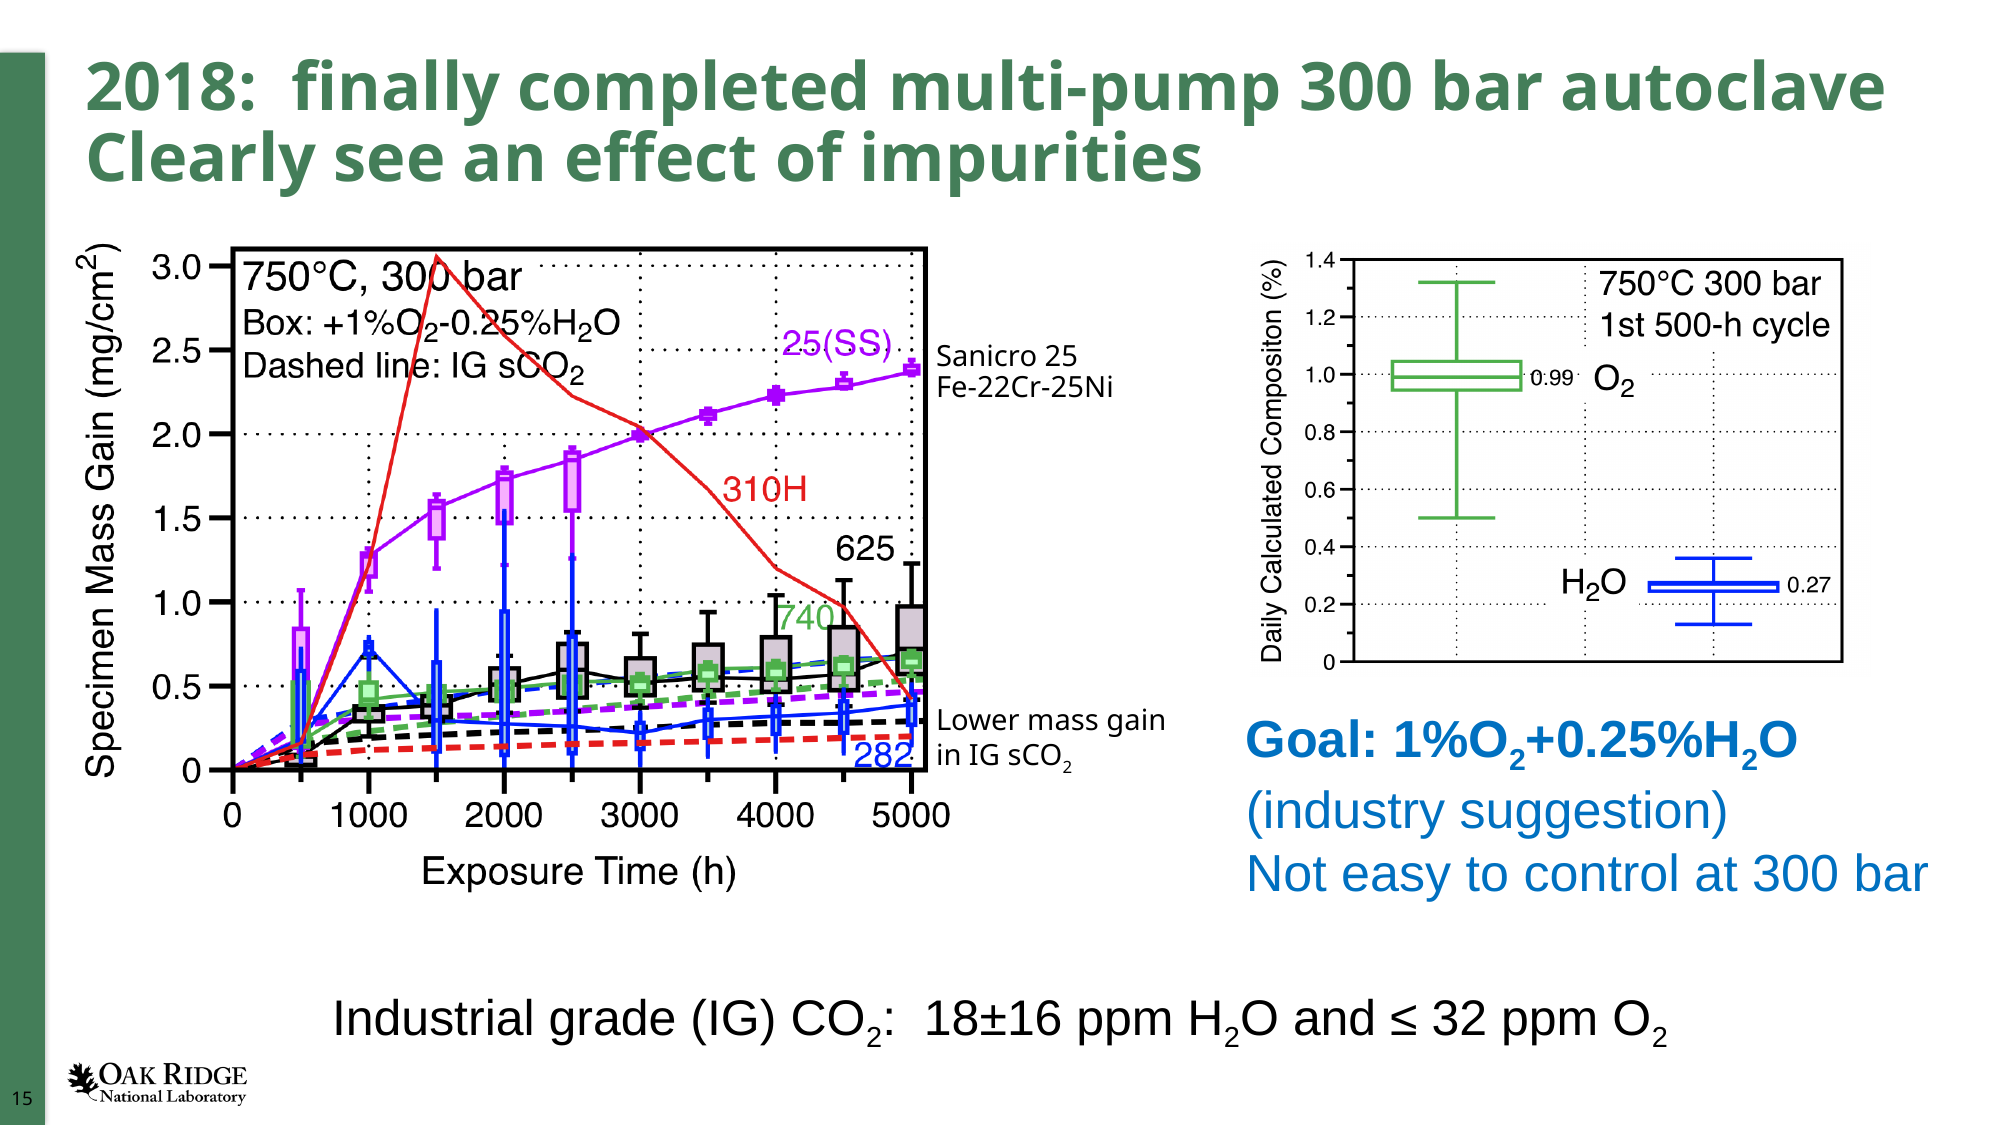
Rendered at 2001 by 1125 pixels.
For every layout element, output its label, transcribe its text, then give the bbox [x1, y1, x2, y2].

text_box Sanicro 25 Fe-22Cr-25Ni [971, 333, 1187, 412]
title 2018: finally completed multi-pump 300 bar autoclave Clearly see an effect of impurities [70, 44, 1946, 206]
text_box Goal: 1%O2+0.25%H2O (industry suggestion) Not easy to control at 300 bar [1231, 698, 1946, 910]
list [70, 219, 971, 906]
text_box Lower mass gain in IG sCO2 [971, 698, 1187, 781]
text_box Industrial grade (IG) CO2: 18±16 ppm H2O and ≤ 32 ppm O2 [176, 978, 1824, 1055]
picture [67, 1062, 247, 1106]
picture [1250, 242, 1872, 677]
